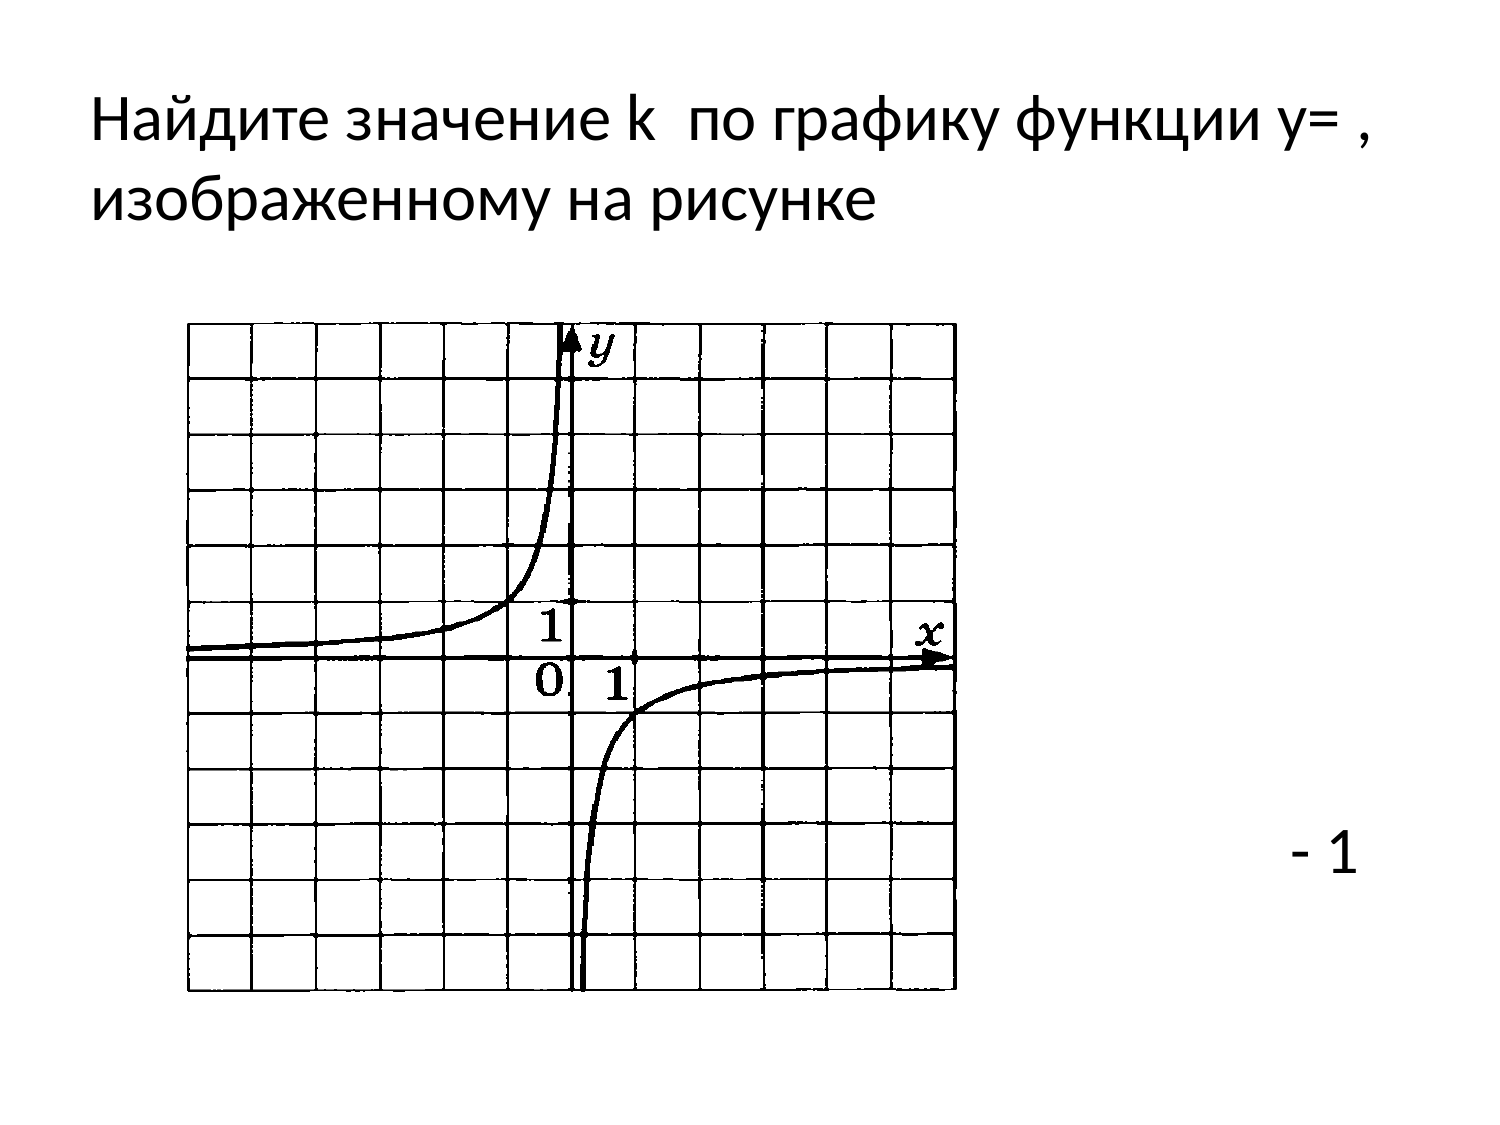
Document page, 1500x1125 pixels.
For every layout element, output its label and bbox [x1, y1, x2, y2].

picture [159, 314, 980, 1009]
